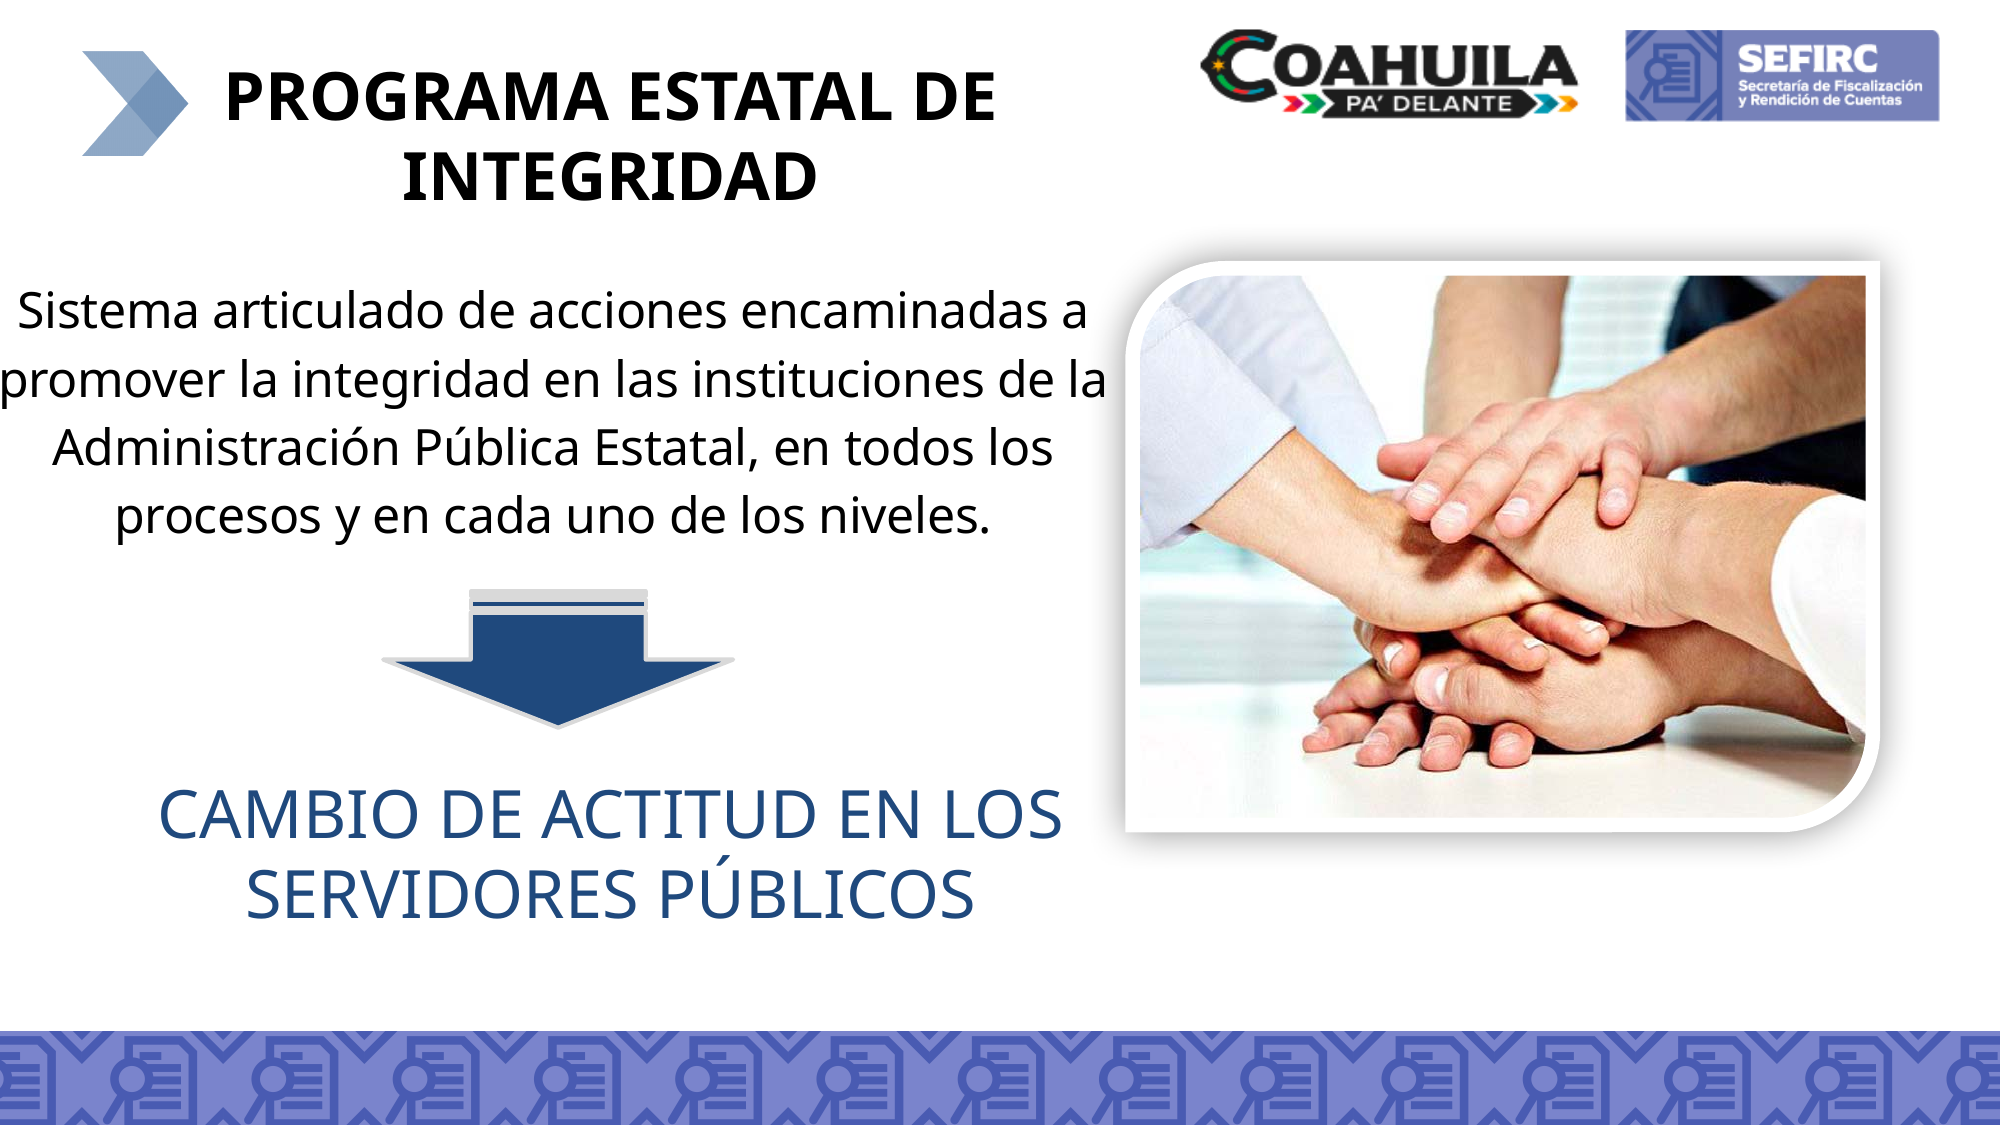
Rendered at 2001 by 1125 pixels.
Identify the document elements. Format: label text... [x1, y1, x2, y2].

picture [1132, 268, 1874, 826]
text_box PROGRAMA ESTATAL DE INTEGRIDAD [110, 46, 1112, 222]
picture [1624, 30, 1941, 123]
text_box [381, 589, 736, 730]
text_box Sistema articulado de acciones encaminadas a promover la integridad en las instituciones de la Administración Pública Estatal, en todos los procesos y en cada uno de los niveles. [0, 268, 1117, 615]
picture [1191, 25, 1588, 128]
picture [59, 19, 211, 188]
text_box CAMBIO DE ACTITUD EN LOS SERVIDORES PÚBLICOS [110, 764, 1112, 940]
picture [0, 1031, 2000, 1125]
